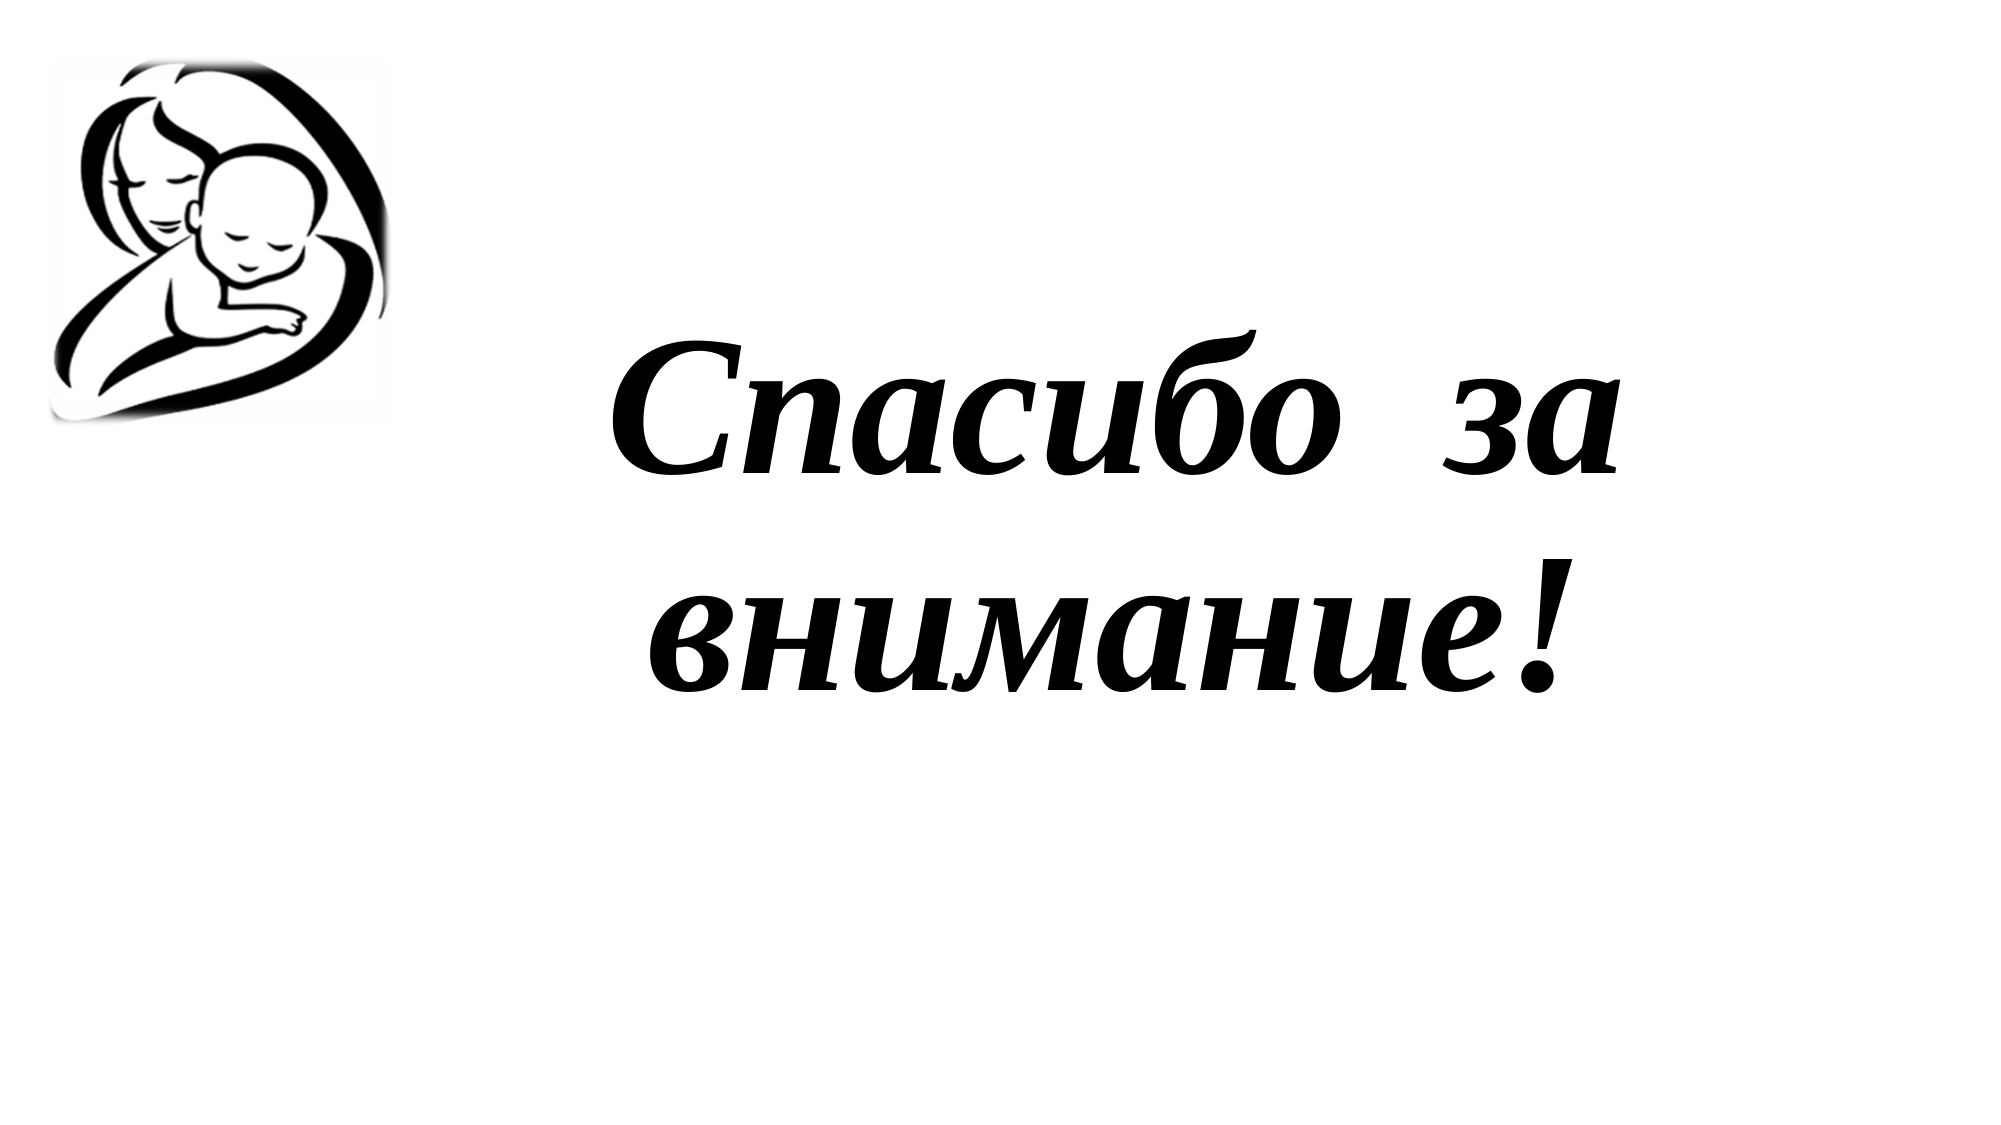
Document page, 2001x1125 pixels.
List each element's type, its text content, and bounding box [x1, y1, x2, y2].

title Спасибо за внимание! [482, 193, 1750, 741]
picture [46, 54, 394, 429]
